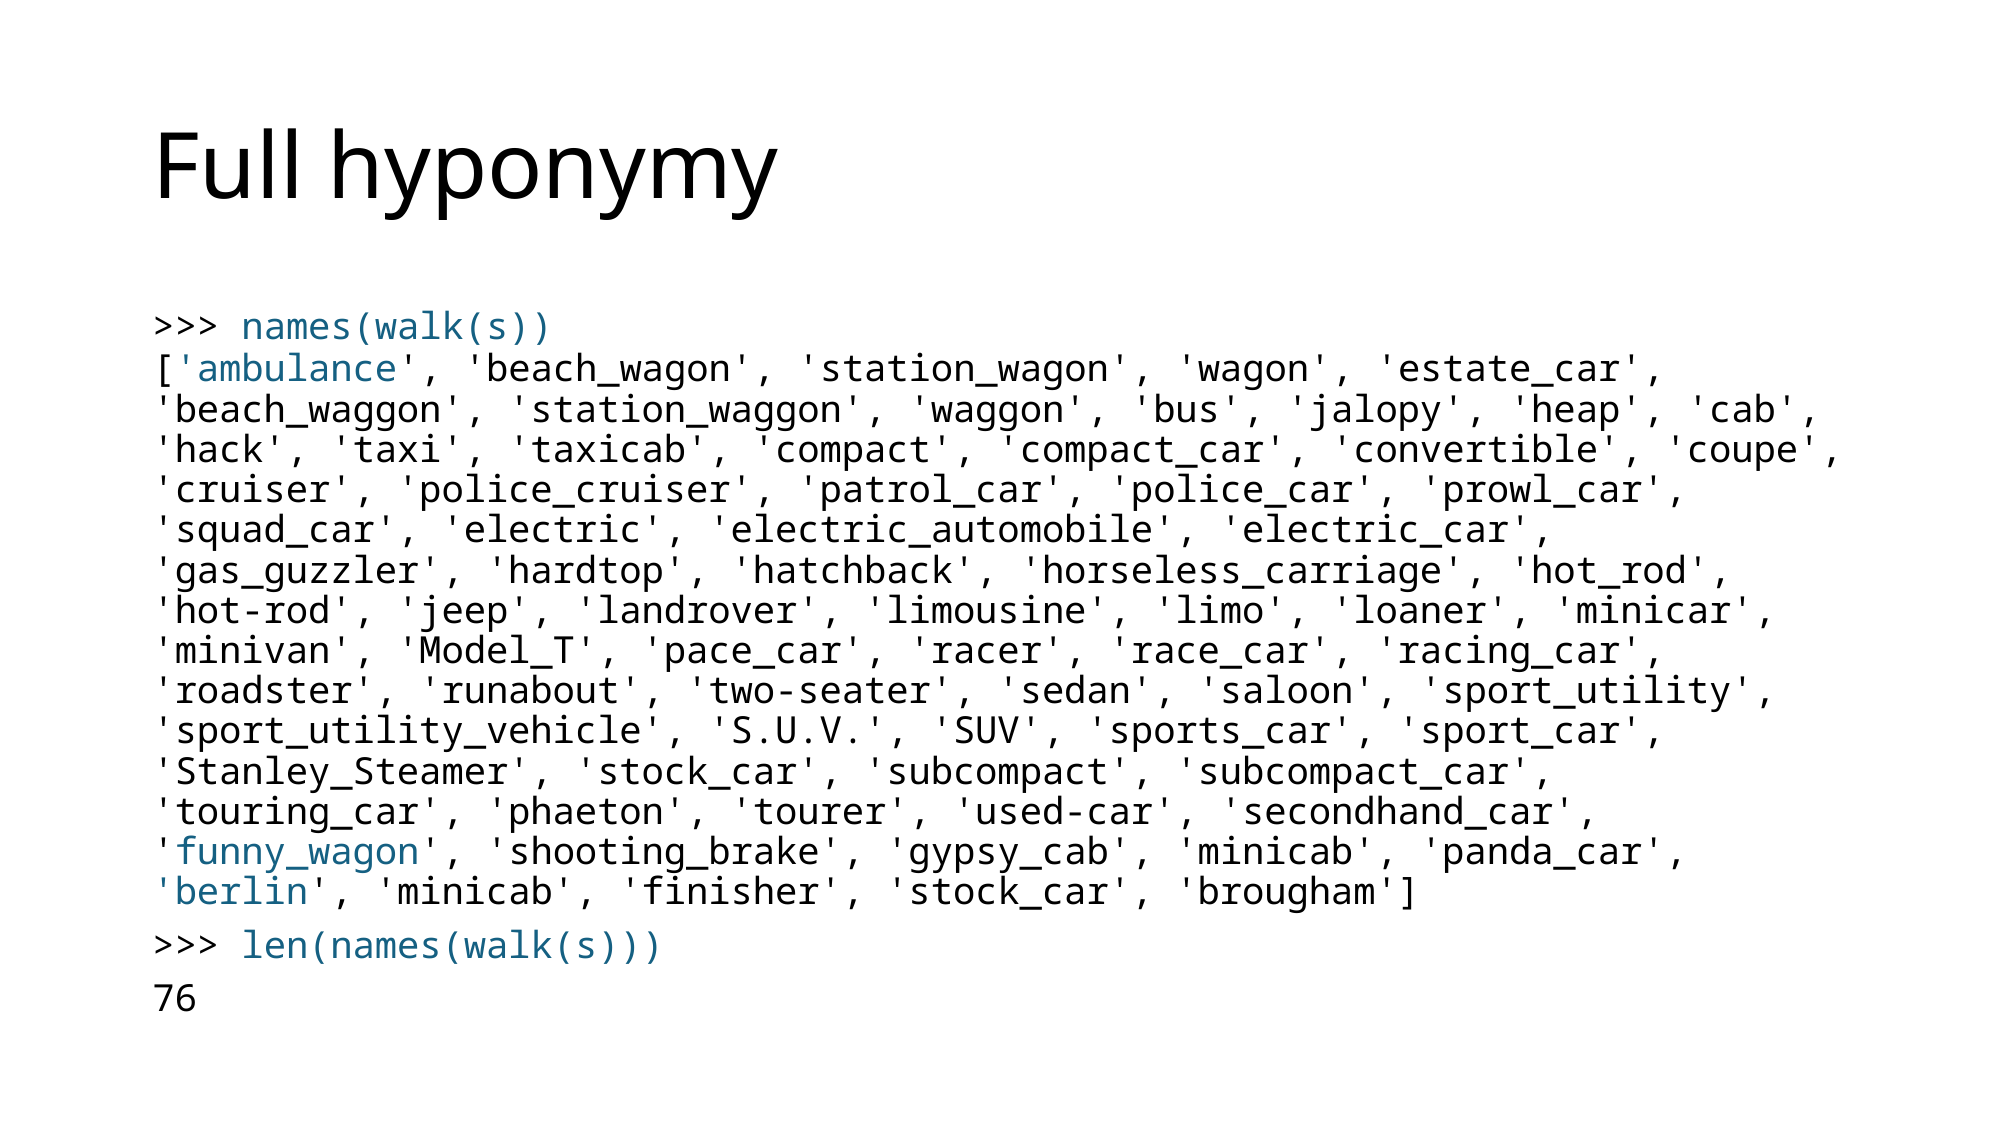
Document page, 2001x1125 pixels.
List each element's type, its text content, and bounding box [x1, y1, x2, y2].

list >>> names(walk(s)) ['ambulance', 'beach_wagon', 'station_wagon', 'wagon', 'estate_car', 'beach_waggon', 'station_waggon', 'waggon', 'bus', 'jalopy', 'heap', 'cab', 'hack', 'taxi', 'taxicab', 'compact', 'compact_car', 'convertible', 'coupe', 'cruiser', 'police_cruiser', 'patrol_car', 'police_car', 'prowl_car', 'squad_car', 'electric', 'electric_automobile', 'electric_car', 'gas_guzzler', 'hardtop', 'hatchback', 'horseless_carriage', 'hot_rod', 'hot-rod', 'jeep', 'landrover', 'limousine', 'limo', 'loaner', 'minicar', 'minivan', 'Model_T', 'pace_car', 'racer', 'race_car', 'racing_car', 'roadster', 'runabout', 'two-seater', 'sedan', 'saloon', 'sport_utility', 'sport_utility_vehicle', 'S.U.V.', 'SUV', 'sports_car', 'sport_car', 'Stanley_Steamer', 'stock_car', 'subcompact', 'subcompact_car', 'touring_car', 'phaeton', 'tourer', 'used-car', 'secondhand_car', 'funny_wagon', 'shooting_brake', 'gypsy_cab', 'minicab', 'panda_car', 'berlin', 'minicab', 'finisher', 'stock_car', 'brougham'] >>> len(names(walk(s))) 76 [137, 299, 1863, 1042]
title Full hyponymy [137, 59, 1863, 278]
